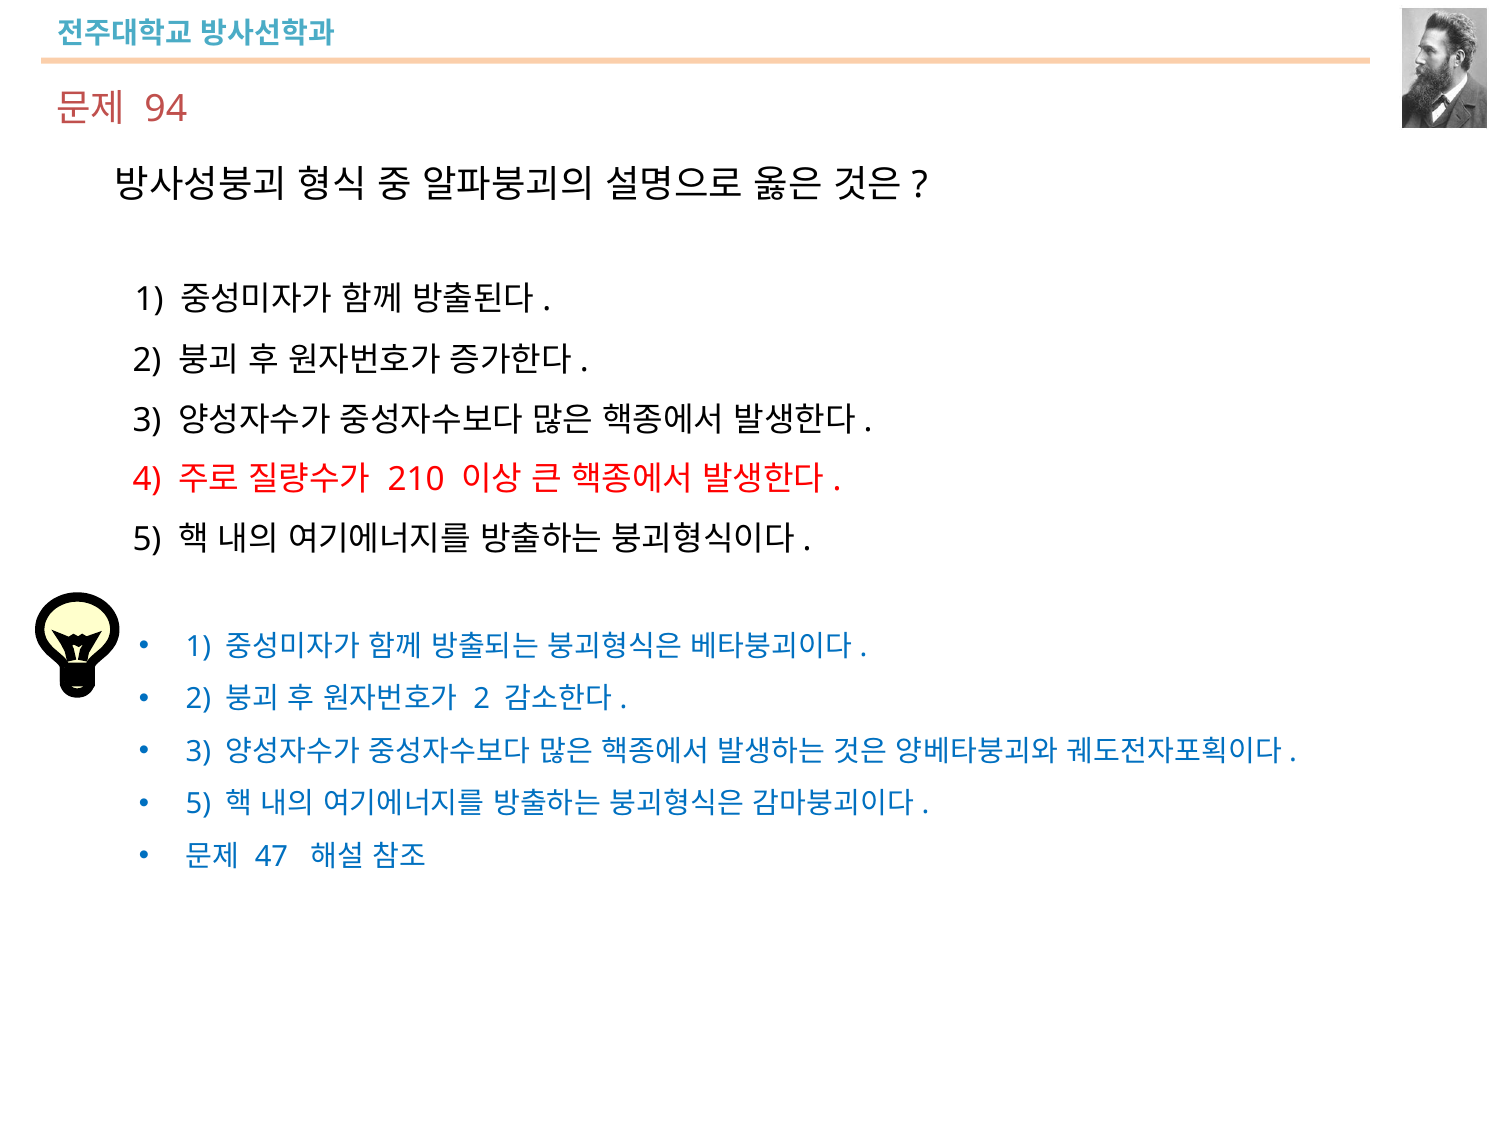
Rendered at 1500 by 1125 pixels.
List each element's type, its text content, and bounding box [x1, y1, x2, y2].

picture [1399, 5, 1489, 131]
text_box [39, 597, 115, 693]
text_box 문제 94 [41, 76, 203, 137]
text_box 1) 중성미자가 함께 방출되는 붕괴형식은 베타붕괴이다. 2) 붕괴 후 원자번호가 2 감소한다. 3) 양성자수가 중성자수보다 많은 핵종에서 발생하는 것은 양베타붕괴와 궤도전자포획이다. 5) 핵 내의 여기에너지를 방출하는 붕괴형식은 감마붕괴이다. 문제 47 해설 참조 [123, 602, 1435, 880]
text_box 방사성붕괴 형식 중 알파붕괴의 설명으로 옳은 것은? 1) 중성미자가 함께 방출된다. 2) 붕괴 후 원자번호가 증가한다. 3) 양성자수가 중성자수보다 많은 핵종에서 발생한다. 4) 주로 질량수가 210 이상 큰 핵종에서 발생한다. 5) 핵 내의 여기에너지를 방출하는 붕괴형식이다. [100, 152, 1471, 565]
